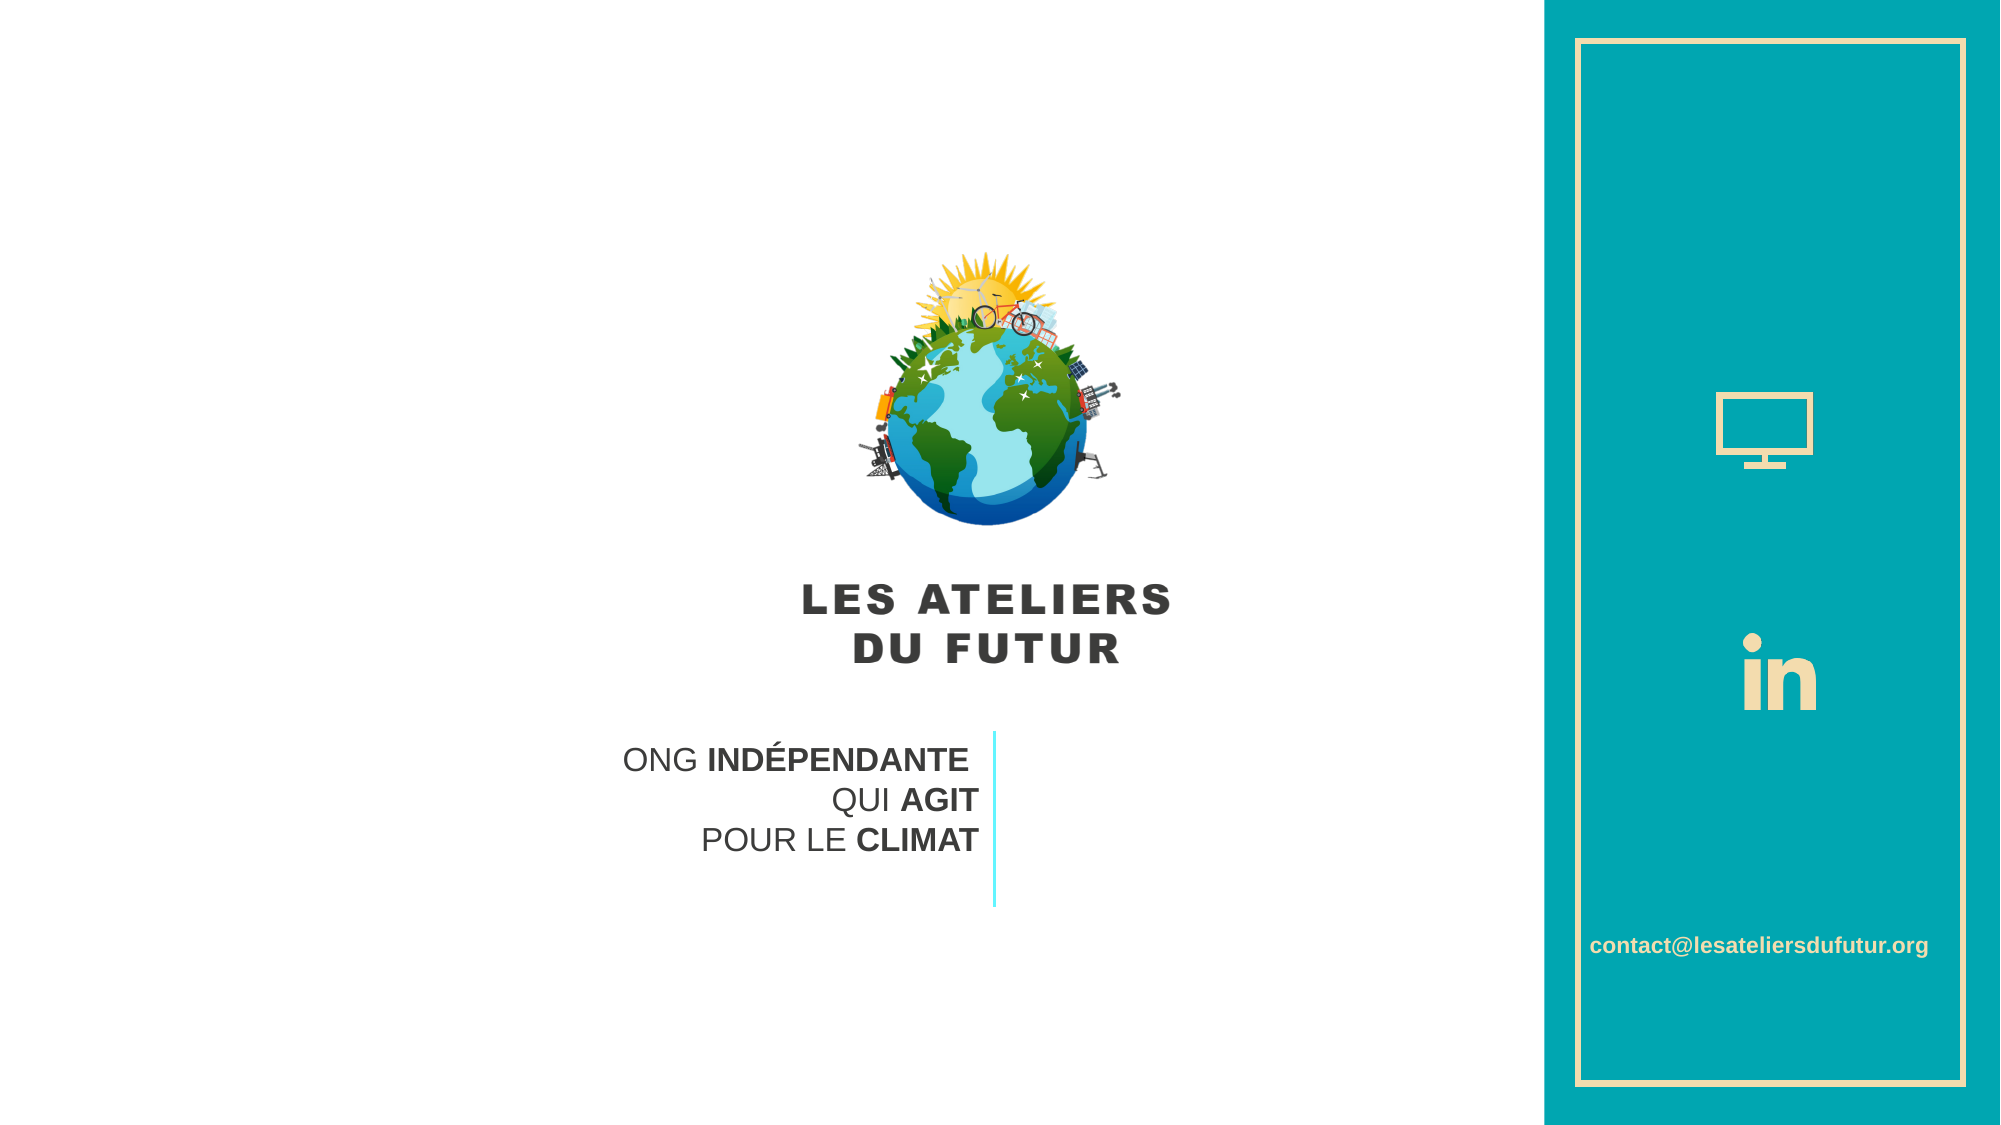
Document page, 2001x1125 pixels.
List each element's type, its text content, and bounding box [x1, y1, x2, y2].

text_box ONG INDÉPENDANTE QUI AGIT POUR LE CLIMAT [65, 730, 995, 866]
picture [1722, 619, 1833, 731]
picture [1709, 371, 1820, 483]
